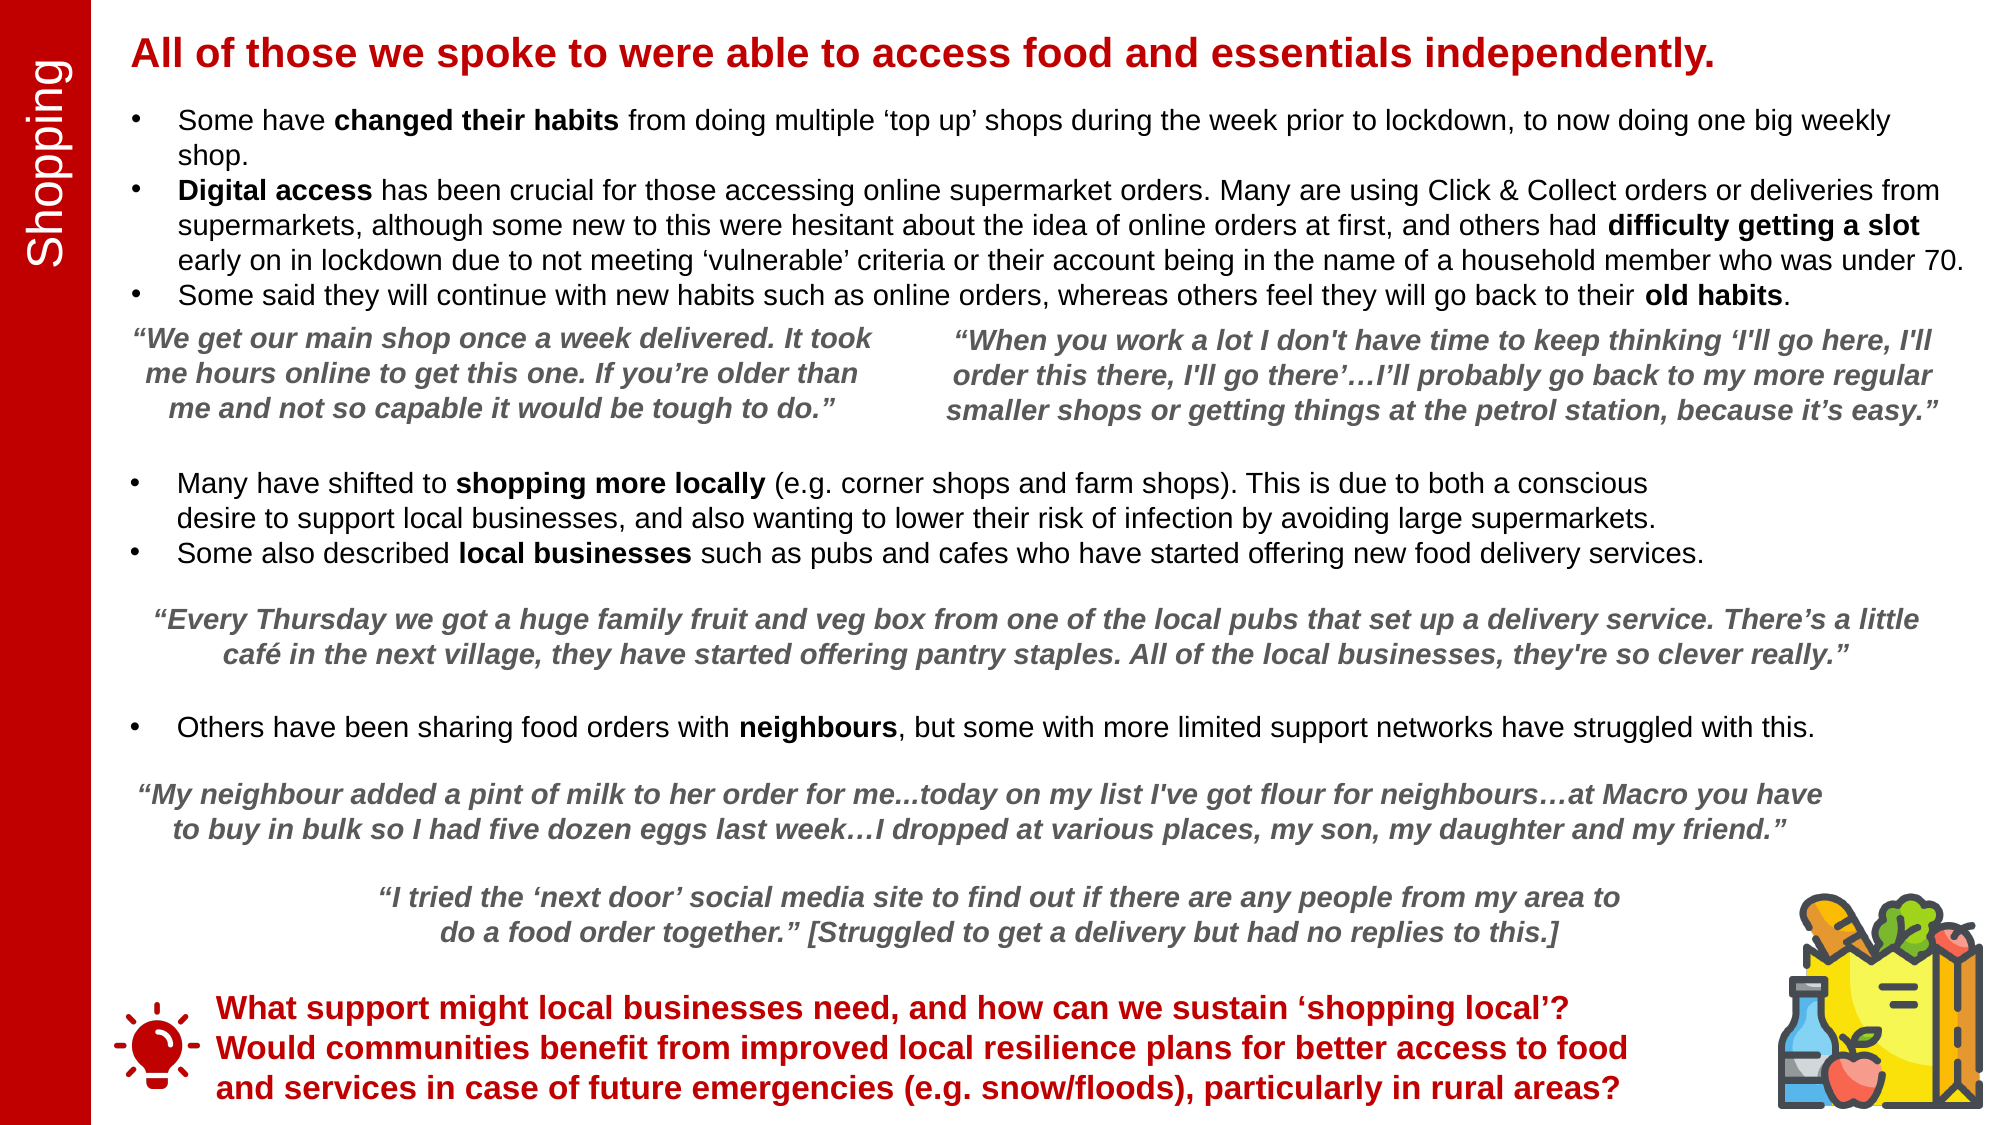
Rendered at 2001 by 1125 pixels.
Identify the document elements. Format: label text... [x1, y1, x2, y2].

text_box “We get our main shop once a week delivered. It took me hours online to get this one. If you’re older than me and not so capable it would be tough to do.” [115, 312, 890, 432]
text_box What support might local businesses need, and how can we sustain ‘shopping local’? Would communities benefit from improved local resilience plans for better access to food and services in case of future emergencies (e.g. snow/floods), particularly in rural areas? [201, 979, 1700, 1114]
text_box Others have been sharing food orders with neighbours, but some with more limited support networks have struggled with this. [115, 700, 1866, 751]
picture [1767, 886, 1997, 1116]
text_box Many have shifted to shopping more locally (e.g. corner shops and farm shops). This is due to both a conscious desire to support local businesses, and also wanting to lower their risk of infection by avoiding large supermarkets. Some also described local businesses such as pubs and cafes who have started offering new food delivery services. [115, 457, 1781, 577]
text_box “Every Thursday we got a huge family fruit and veg box from one of the local pubs that set up a delivery service. There’s a little café in the next village, they have started offering pantry staples. All of the local businesses, they're so clever really.” [134, 593, 1941, 678]
picture [114, 1002, 200, 1089]
text_box Shopping [0, 0, 91, 1125]
text_box Some have changed their habits from doing multiple ‘top up’ shops during the week prior to lockdown, to now doing one big weekly shop.​ Digital access has been crucial for those accessing online supermarket orders. Many are using Click & Collect orders or deliveries from supermarkets, although some new to this were hesitant about the idea of online orders at first, and others had difficulty getting a slot early on in lockdown​ due to not meeting ‘vulnerable’ criteria or their account being in the name of a household member who was under 70. Some said they will continue with new habits such as online orders, whereas others feel they will go back to their old habits. [116, 93, 1984, 319]
text_box “When you work a lot I don't have time to keep thinking ‘I'll go here, I'll order this there, I'll go there’…I’ll probably go back to my more regular smaller shops or getting things at the petrol station, because it’s easy.” [931, 313, 1955, 434]
text_box “My neighbour added a pint of milk to her order for me...today on my list I've got flour for neighbours…at Macro you have to buy in bulk so I had five dozen eggs last week…I dropped at various places, my son, my daughter and my friend.” [115, 767, 1847, 853]
text_box All of those we spoke to were able to access food and essentials independently. [115, 18, 1941, 279]
text_box “I tried the ‘next door’ social media site to find out if there are any people from my area to do a food order together.” [Struggled to get a delivery but had no replies to this.] [342, 871, 1658, 956]
